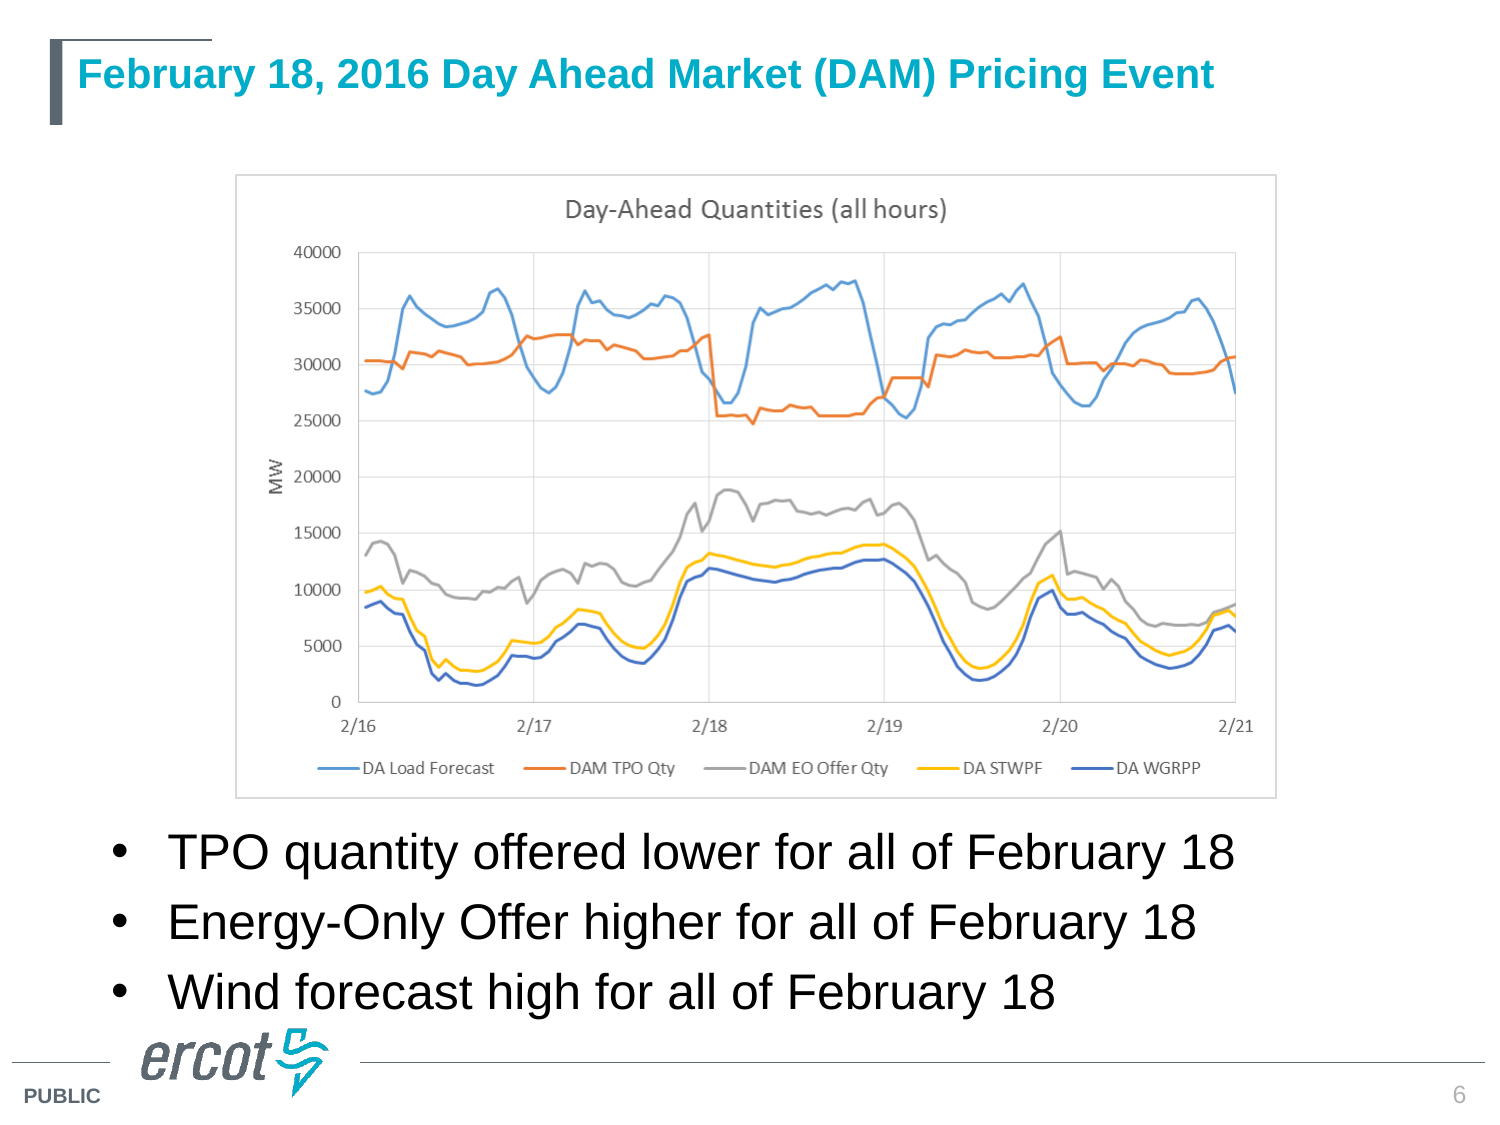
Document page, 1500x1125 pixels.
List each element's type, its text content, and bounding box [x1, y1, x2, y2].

picture [235, 174, 1277, 800]
list TPO quantity offered lower for all of February 18 Energy-Only Offer higher for all of February 18 Wind forecast high for all of February 18 [96, 812, 1497, 959]
picture [137, 1024, 332, 1100]
slide_number 6 [1437, 1076, 1475, 1112]
title February 18, 2016 Day Ahead Market (DAM) Pricing Event [62, 39, 1450, 228]
